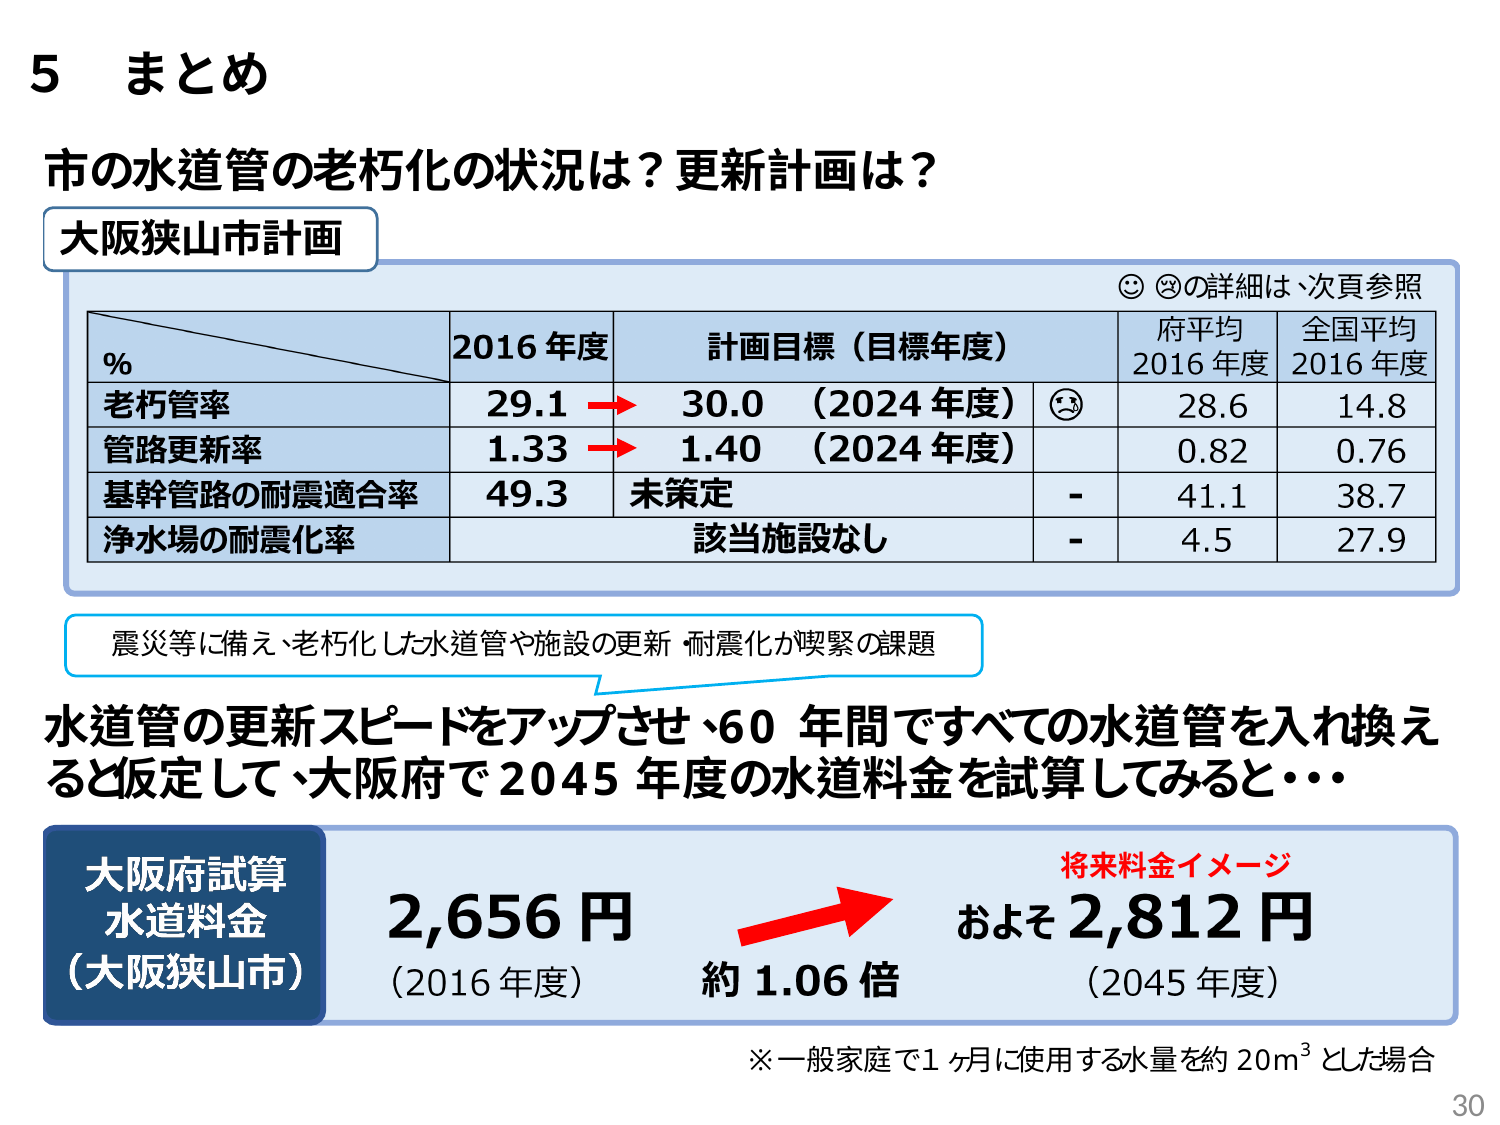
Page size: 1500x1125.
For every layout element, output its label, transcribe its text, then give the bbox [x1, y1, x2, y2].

text_box ５ まとめ [5, 35, 1349, 111]
picture [43, 90, 1460, 1103]
slide_number 30 [1162, 1072, 1500, 1125]
